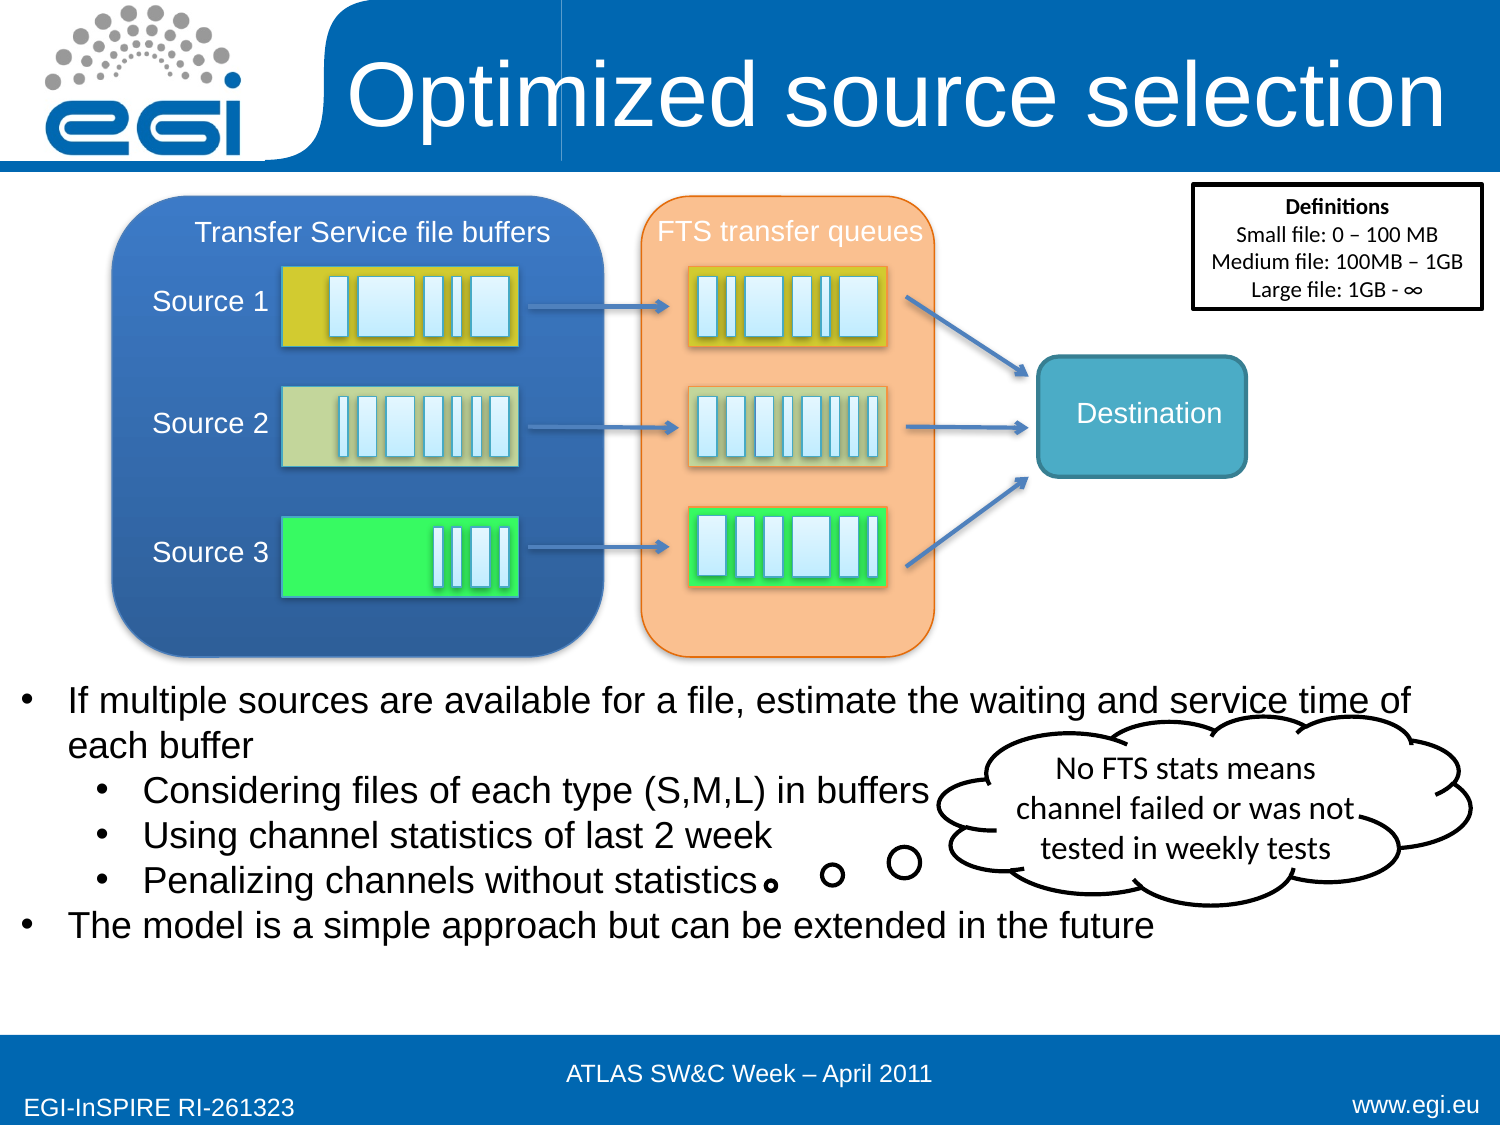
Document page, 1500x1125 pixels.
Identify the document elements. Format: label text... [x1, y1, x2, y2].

text_box No FTS stats means channel failed or was not tested in weekly tests [886, 844, 923, 881]
text_box No FTS stats means channel failed or was not tested in weekly tests [936, 714, 1473, 908]
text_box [111, 196, 1247, 658]
footer ATLAS SW&C Week – April 2011 [512, 1042, 988, 1103]
text_box If multiple sources are available for a file, estimate the waiting and service time of each buffer Considering files of each type (S,M,L) in buffers Using channel statistics of last 2 week Penalizing channels without statistics The model is a simple approach but can be extended in the future [5, 668, 1447, 954]
title Optimized source selection [324, 19, 1471, 161]
text_box Definitions Small file: 0 – 100 MB Medium file: 100MB – 1GB Large file: 1GB - ∞ [1191, 182, 1484, 311]
picture [0, 0, 265, 161]
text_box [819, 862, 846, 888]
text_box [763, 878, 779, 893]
